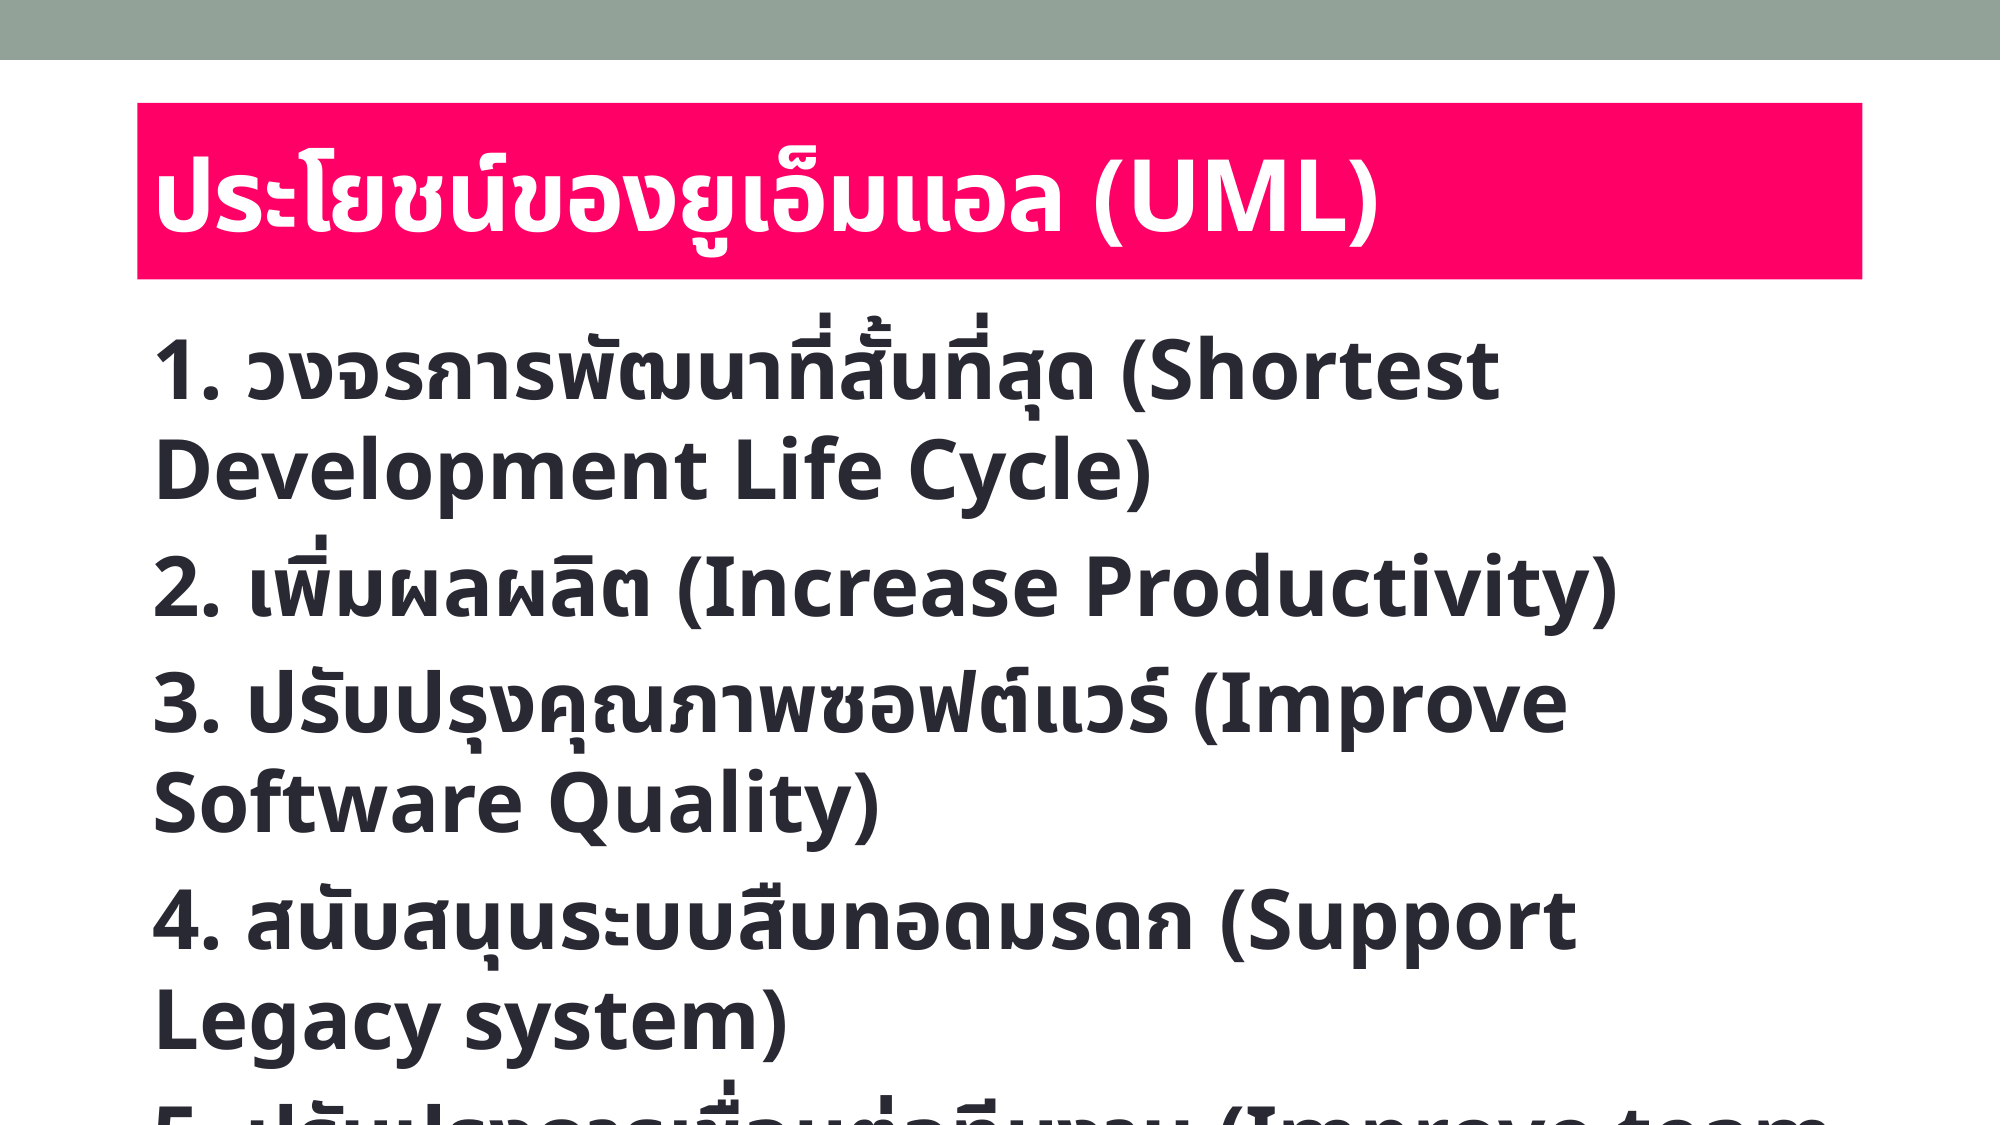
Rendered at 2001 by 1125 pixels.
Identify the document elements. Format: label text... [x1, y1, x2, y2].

list 1. วงจรการพัฒนาที่สั้นที่สุด (Shortest Development Life Cycle) 2. เพิ่มผลผลิต (Increase Productivity) 3. ปรับปรุงคุณภาพซอฟต์แวร์ (Improve Software Quality) 4. สนับสนุนระบบสืบทอดมรดก (Support Legacy system) 5. ปรับปรุงการเชื่อมต่อทีมงาน (Improve team connectivity) [137, 308, 1863, 955]
title ประโยชน์ของยูเอ็มแอล (UML) [137, 102, 1863, 280]
